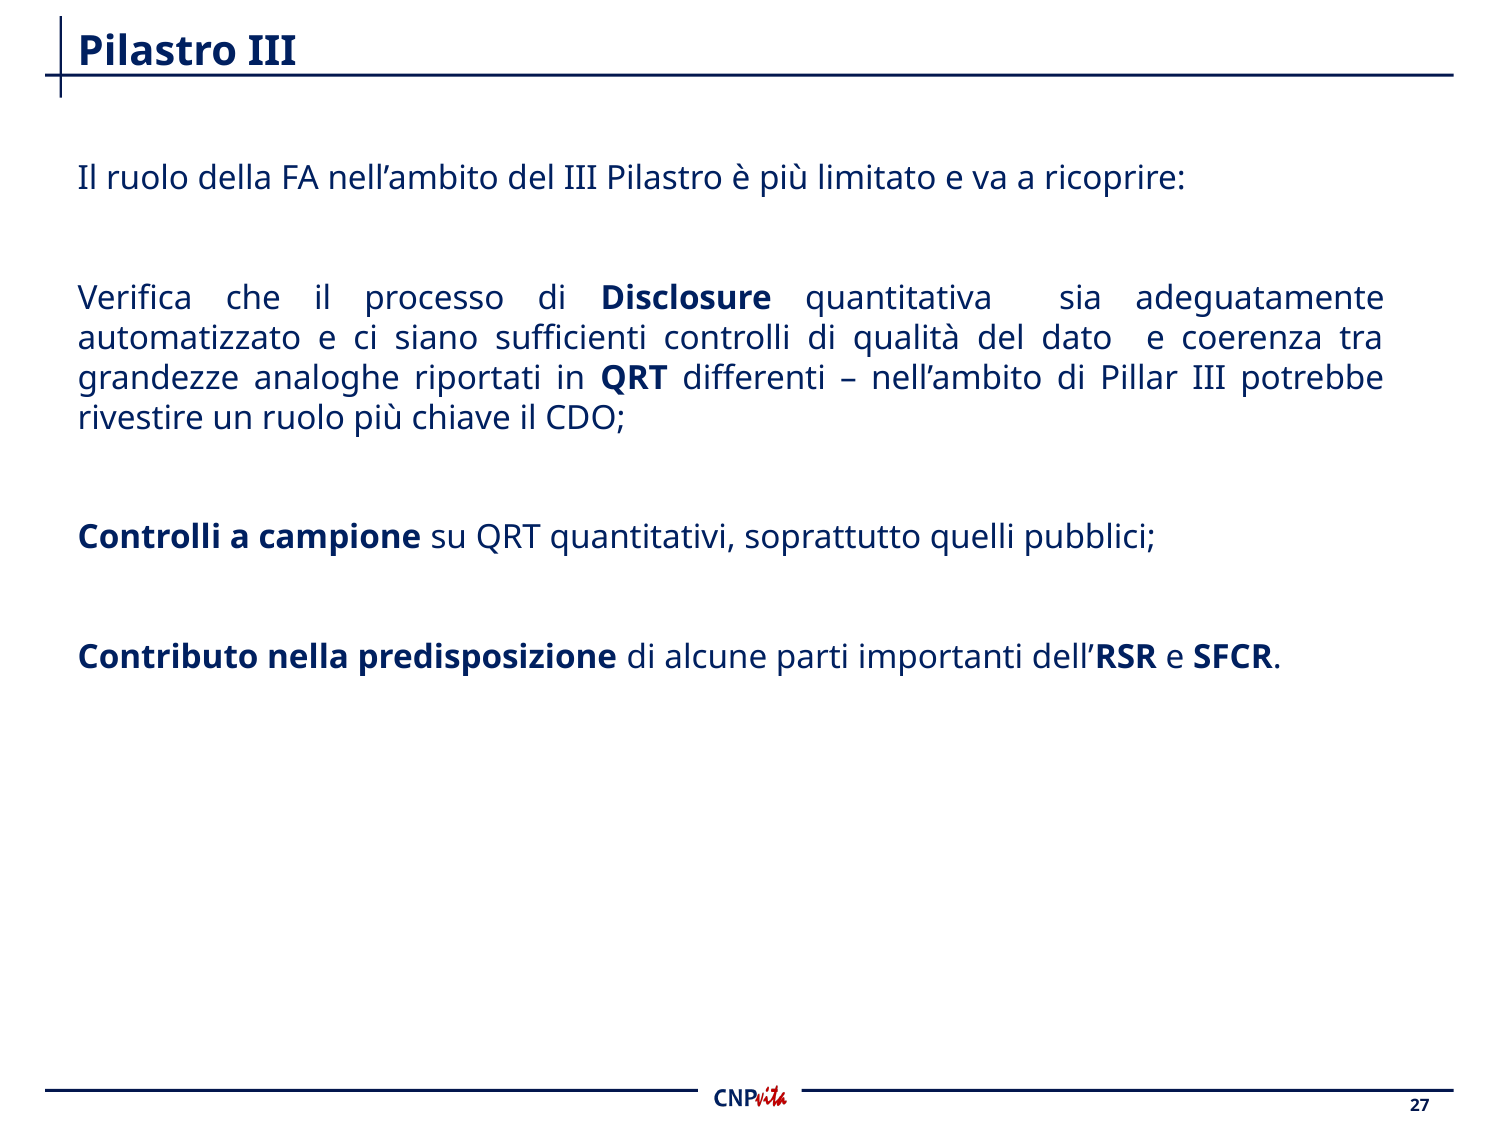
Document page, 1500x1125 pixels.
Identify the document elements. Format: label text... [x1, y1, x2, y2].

slide_number 27 [1401, 1086, 1455, 1123]
list Il ruolo della FA nell’ambito del III Pilastro è più limitato e va a ricoprire: Verifica che il processo di Disclosure quantitativa sia adeguatamente automatizzato e ci siano sufficienti controlli di qualità del dato e coerenza tra grandezze analoghe riportati in QRT differenti – nell’ambito di Pillar III potrebbe rivestire un ruolo più chiave il CDO; Controlli a campione su QRT quantitativi, soprattutto quelli pubblici; Contributo nella predisposizione di alcune parti importanti dell’RSR e SFCR. [62, 149, 1401, 1125]
title Pilastro III [62, 22, 1385, 72]
